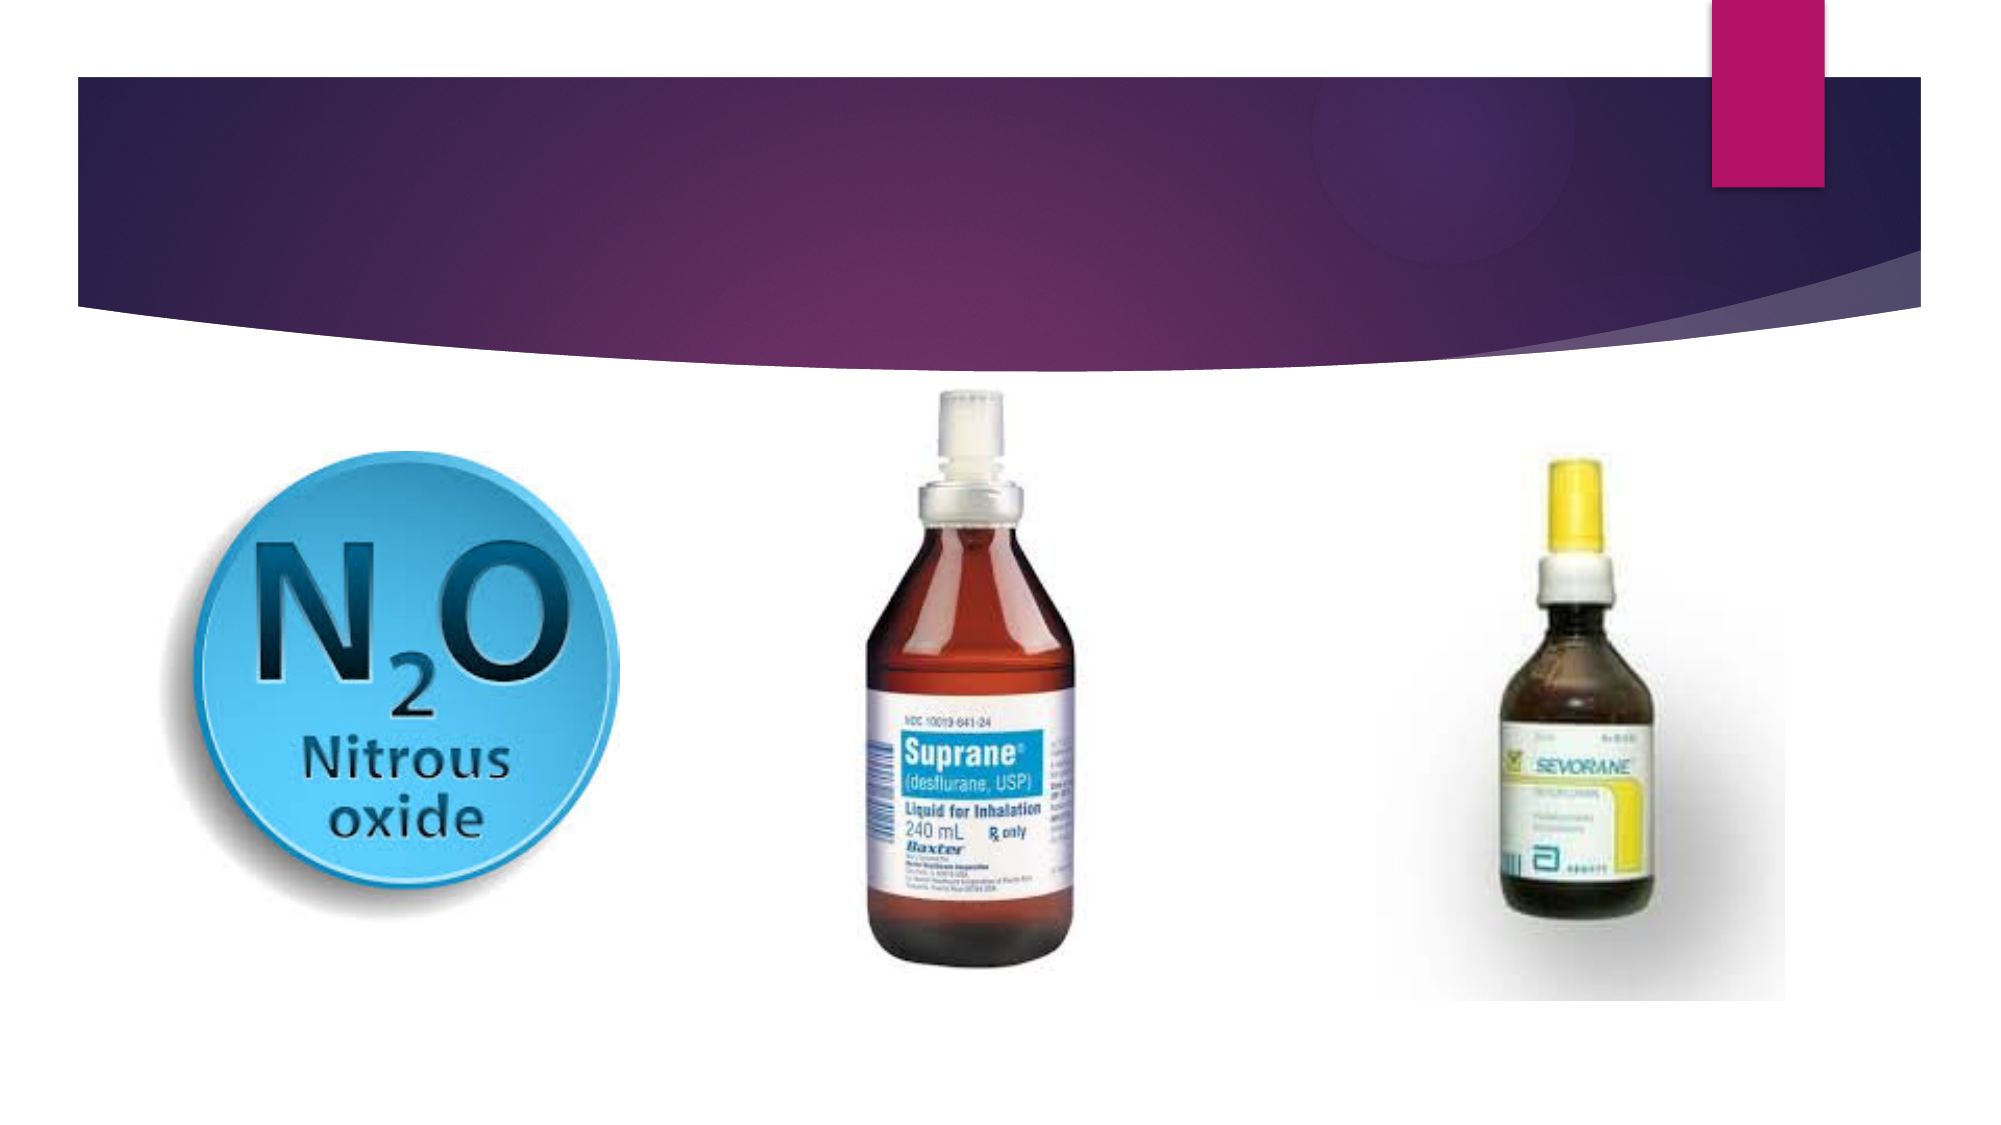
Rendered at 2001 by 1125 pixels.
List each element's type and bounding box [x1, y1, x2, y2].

picture [156, 450, 620, 925]
picture [1376, 373, 1785, 1002]
picture [788, 373, 1138, 1002]
